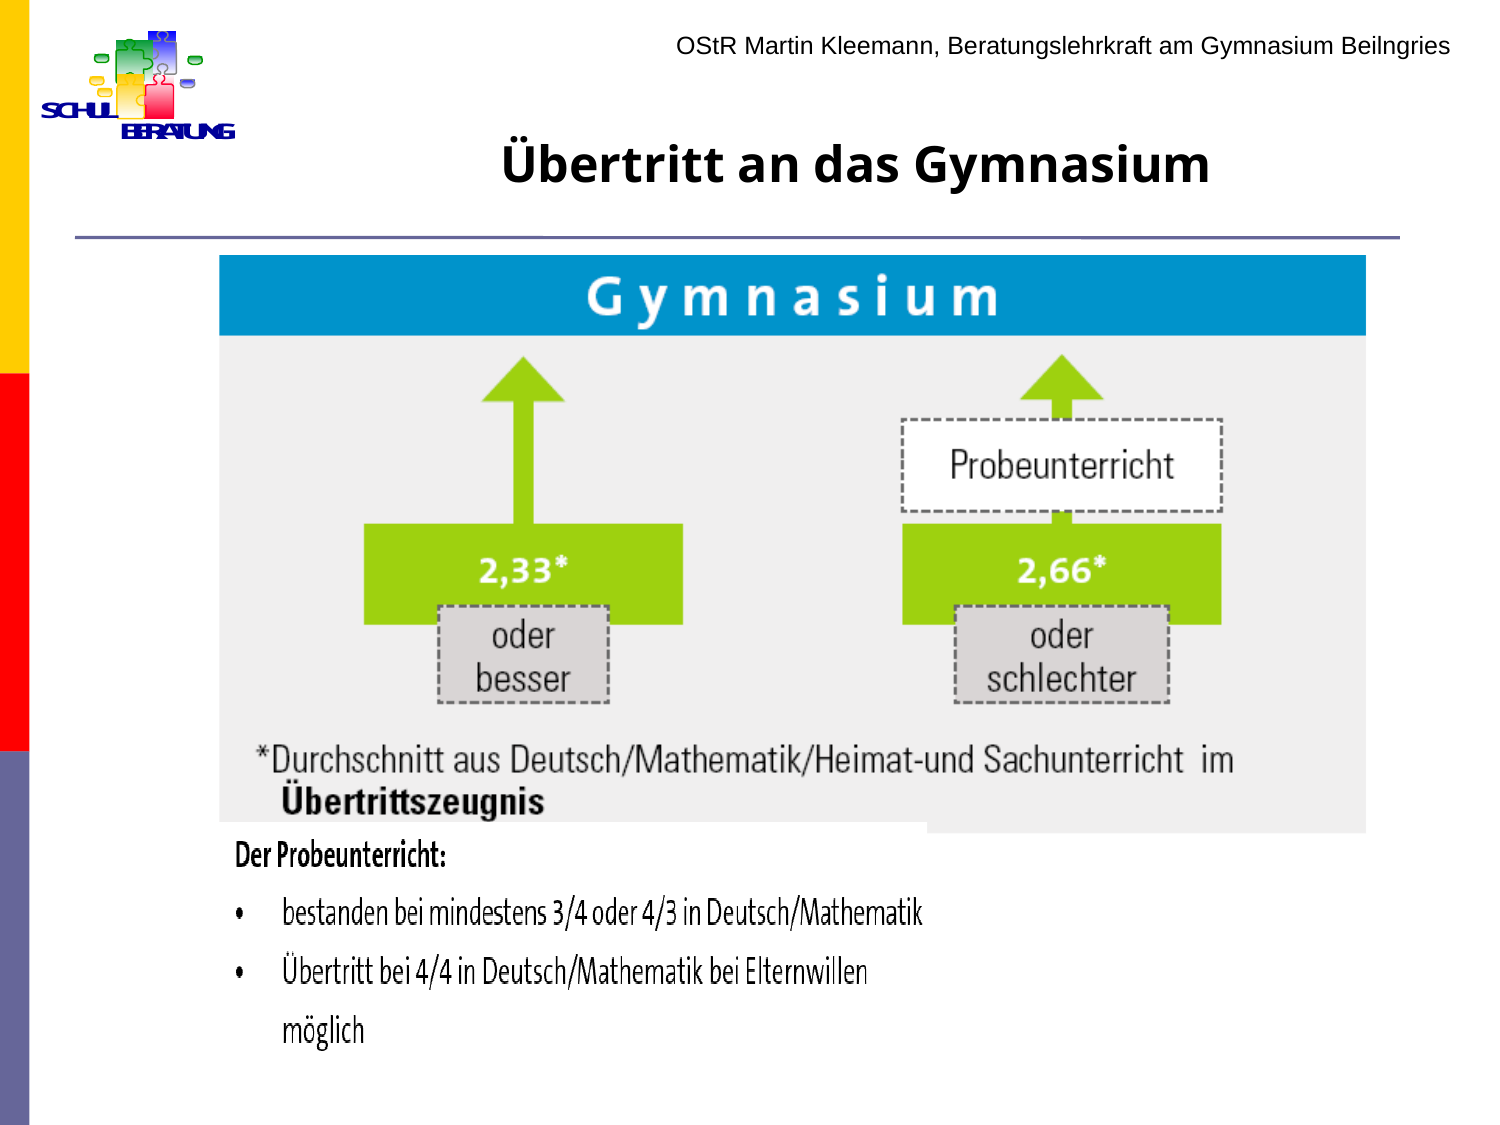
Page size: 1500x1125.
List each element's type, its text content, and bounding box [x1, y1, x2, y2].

picture [218, 255, 1367, 1079]
picture [638, 286, 667, 329]
text_box Übertritt an das Gymnasium [299, 124, 1413, 200]
picture [685, 286, 726, 315]
picture [839, 286, 859, 315]
picture [907, 286, 933, 315]
text_box OStR Martin Kleemann, Beratungslehrkraft am Gymnasium Beilngries [661, 23, 1468, 67]
picture [878, 286, 885, 315]
picture [954, 286, 995, 315]
text_box [472, 23, 1430, 83]
picture [749, 286, 774, 315]
picture [588, 277, 620, 315]
picture [878, 274, 886, 282]
picture [794, 286, 818, 315]
